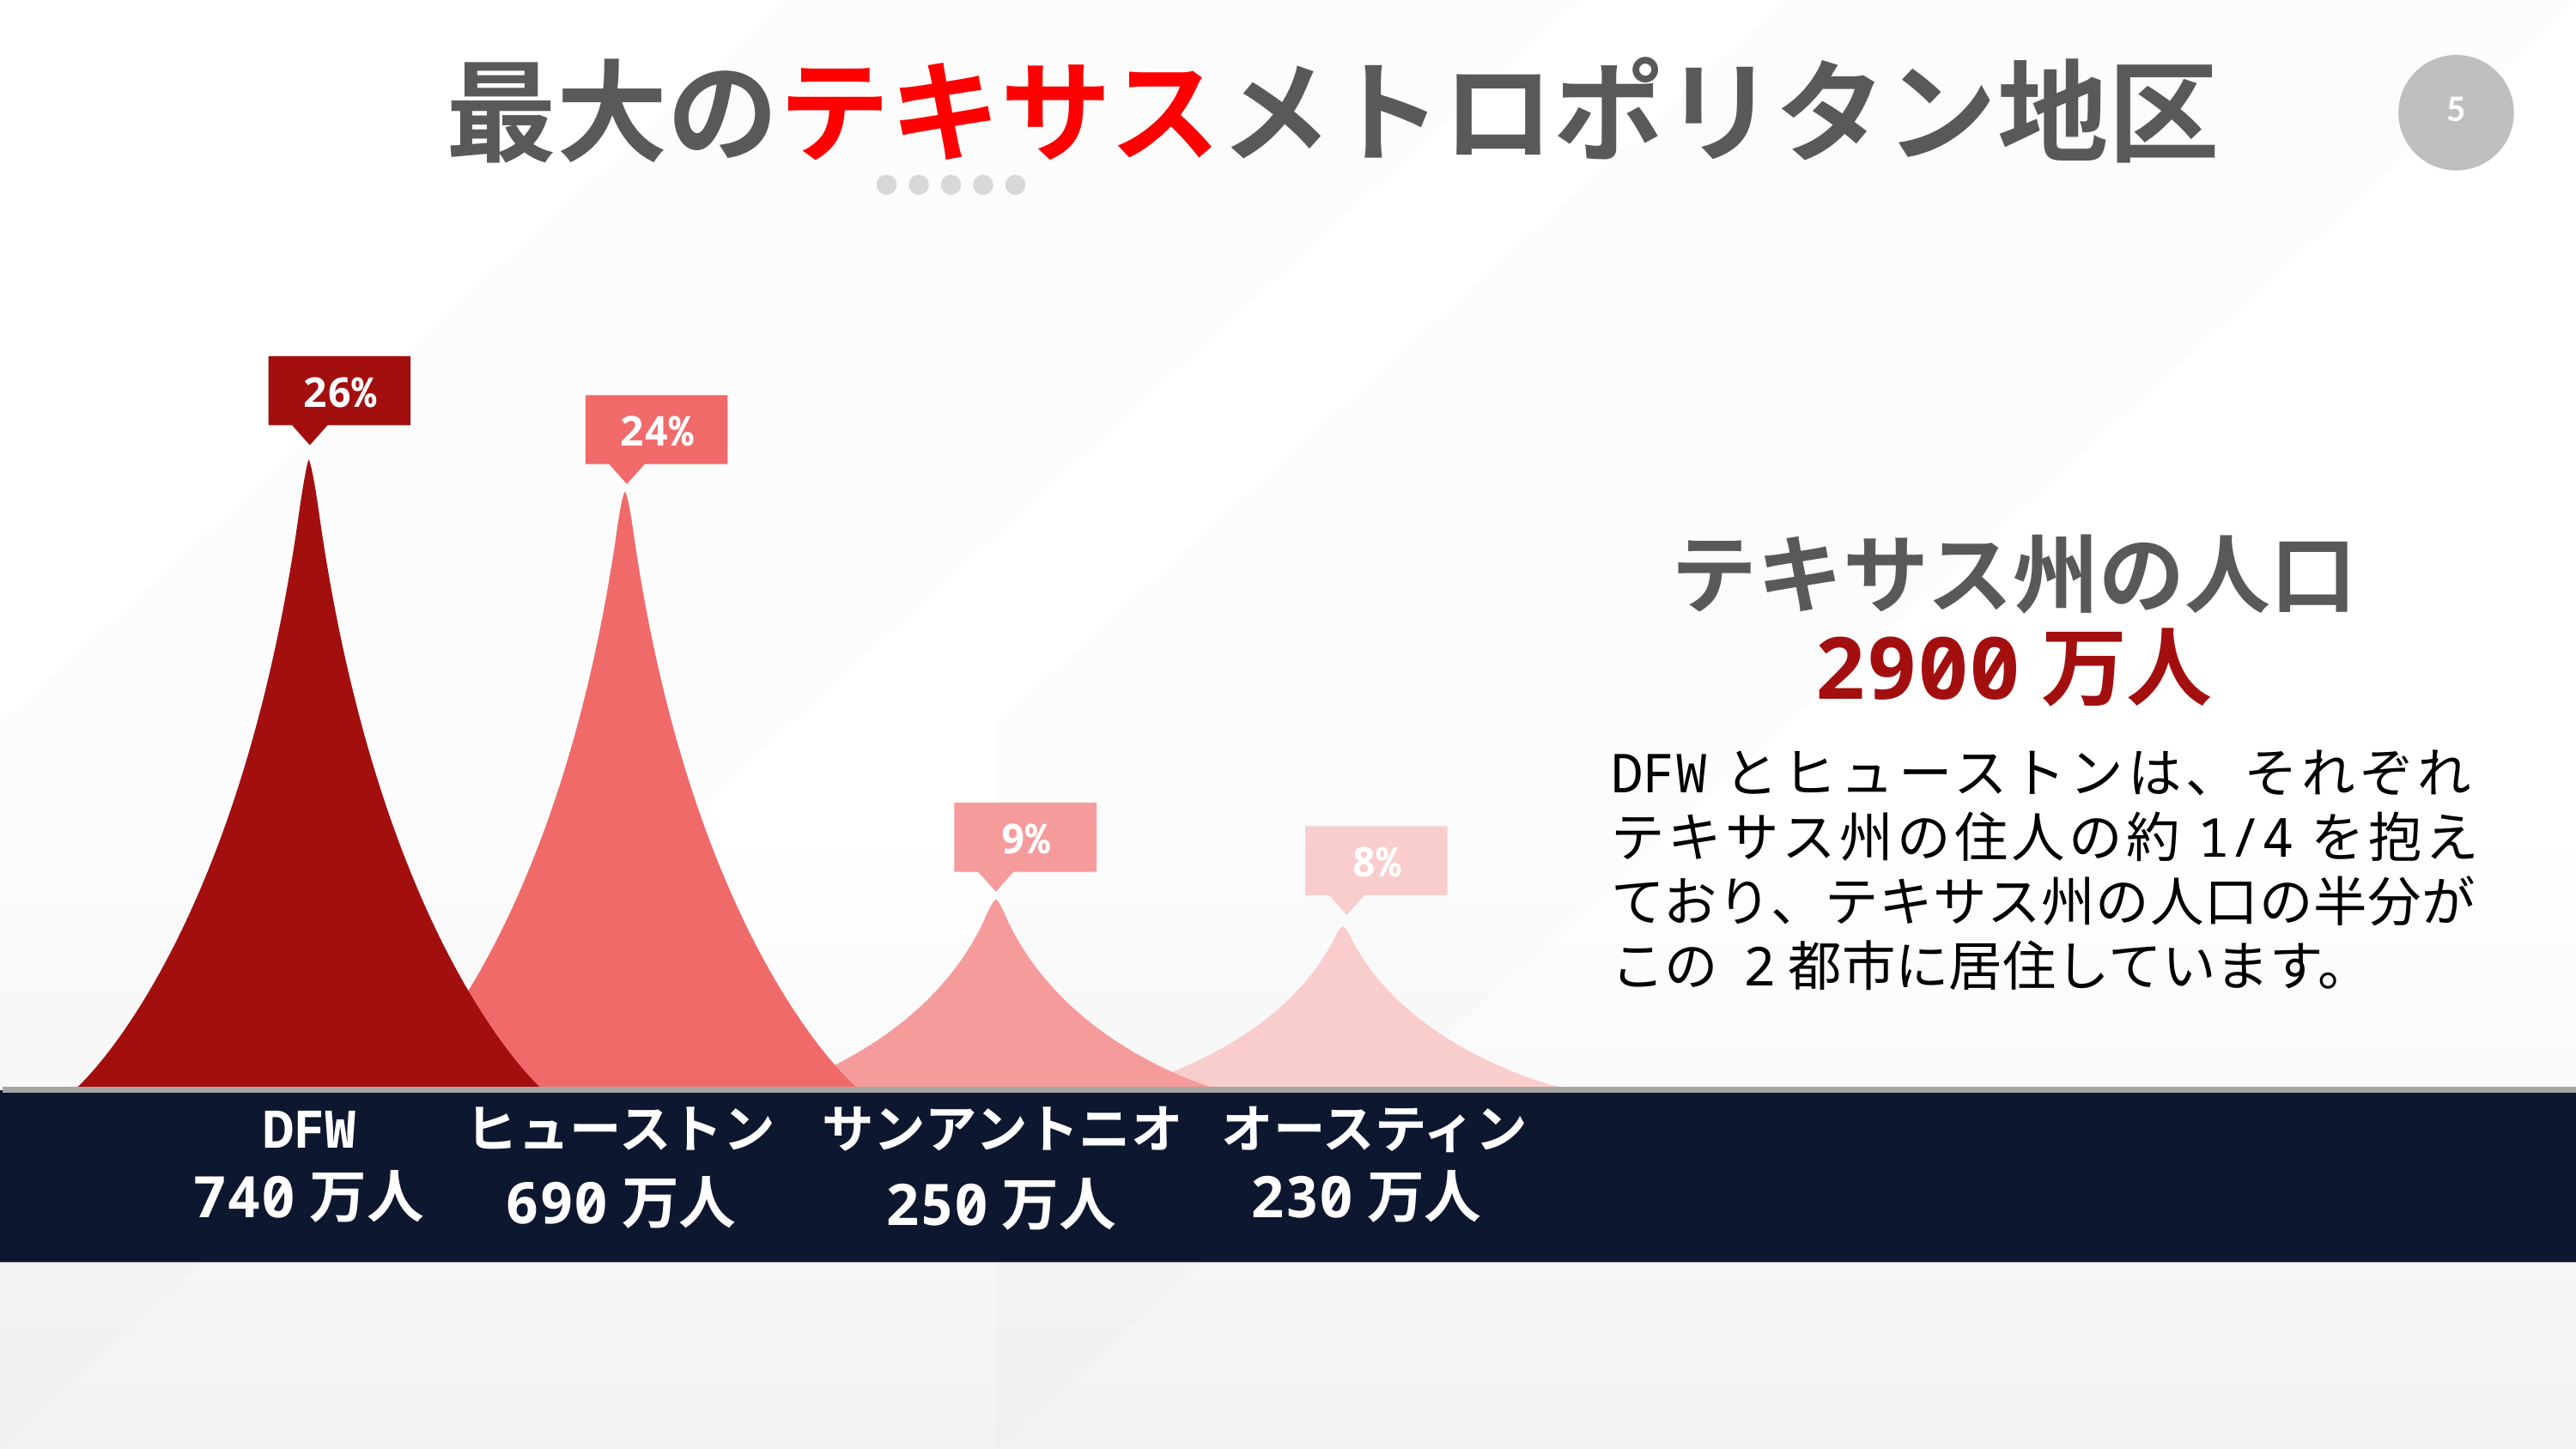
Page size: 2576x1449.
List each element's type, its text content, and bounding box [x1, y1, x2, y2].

text_box DFW [208, 1093, 374, 1150]
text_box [857, 899, 1212, 1088]
text_box 26% [267, 355, 412, 447]
text_box 8% [1304, 825, 1449, 917]
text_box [876, 174, 1026, 195]
text_box 740万人 [76, 1150, 389, 1239]
text_box 690万人 [389, 1156, 799, 1246]
title 最大のテキサスメトロポリタン地区 [191, 48, 2475, 189]
text_box サンアントニオ [799, 1090, 1171, 1158]
text_box DFWとヒューストンは、それぞれ テキサス州の住人の約1/4を抱えており、テキサス州の人口の半分がこの 2都市に居住しています。 [1591, 730, 2496, 1007]
text_box 250万人 [769, 1158, 1233, 1246]
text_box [1212, 926, 1558, 1088]
text_box オースティン [1171, 1090, 1577, 1150]
text_box ヒューストン [374, 1090, 799, 1169]
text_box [76, 459, 541, 1088]
text_box 230万人 [1134, 1150, 1598, 1239]
text_box 24% [584, 394, 729, 486]
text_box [541, 491, 857, 1088]
text_box [0, 1089, 2576, 1263]
text_box 9% [953, 802, 1098, 894]
text_box テキサス州の人口 2900万人 [1531, 523, 2496, 772]
